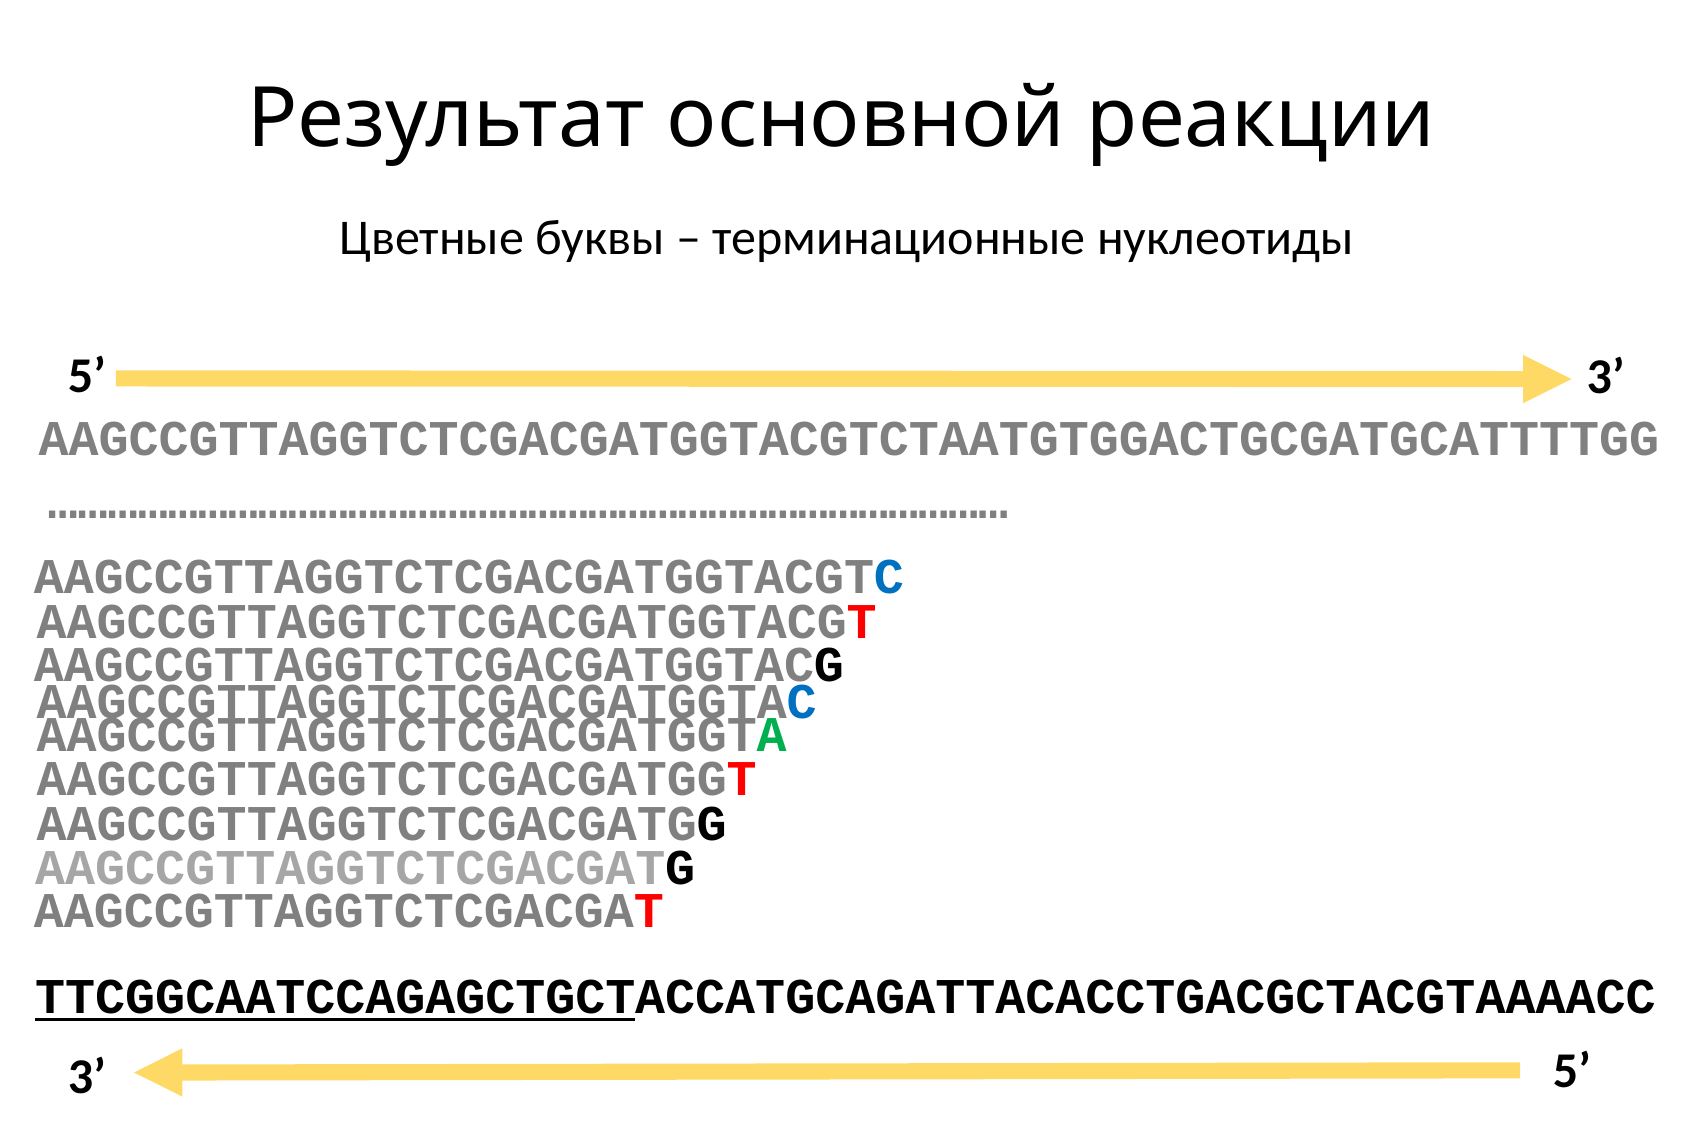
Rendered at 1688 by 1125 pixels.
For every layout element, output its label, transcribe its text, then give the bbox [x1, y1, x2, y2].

text_box Цветные буквы – терминационные нуклеотиды [324, 196, 1370, 272]
text_box AAGCCGTTAGGTCTCGACGATGGTACGT [21, 581, 1672, 657]
text_box 3’ [1571, 336, 1640, 411]
text_box AAGCCGTTAGGTCTCGACGATGGTACG [18, 623, 1669, 699]
text_box 5’ [53, 335, 122, 410]
text_box TTCGGCAATCCAGAGCTGCTACCATGCAGATTACACCTGACGCTACGTAAAACC [20, 955, 1670, 1031]
text_box 5’ [1538, 1029, 1607, 1105]
title Результат основной реакции [113, 35, 1570, 204]
text_box …………………………………………………………………………………… [33, 461, 1241, 597]
text_box AAGCCGTTAGGTCTCGACGATGGTACGTCTAATGTGGACTGCGATGCATTTTGG [23, 397, 1674, 473]
text_box 3’ [53, 1036, 122, 1111]
text_box AAGCCGTTAGGTCTCGACGAT [18, 870, 1669, 945]
text_box AAGCCGTTAGGTCTCGACGATG [20, 827, 1670, 902]
text_box AAGCCGTTAGGTCTCGACGATGGTAC [21, 661, 1672, 737]
text_box AAGCCGTTAGGTCTCGACGATGGTACGTC [18, 535, 1669, 611]
text_box AAGCCGTTAGGTCTCGACGATGG [21, 813, 1672, 859]
text_box AAGCCGTTAGGTCTCGACGATGGT [21, 769, 1672, 813]
text_box AAGCCGTTAGGTCTCGACGATGGTA [21, 737, 1672, 769]
